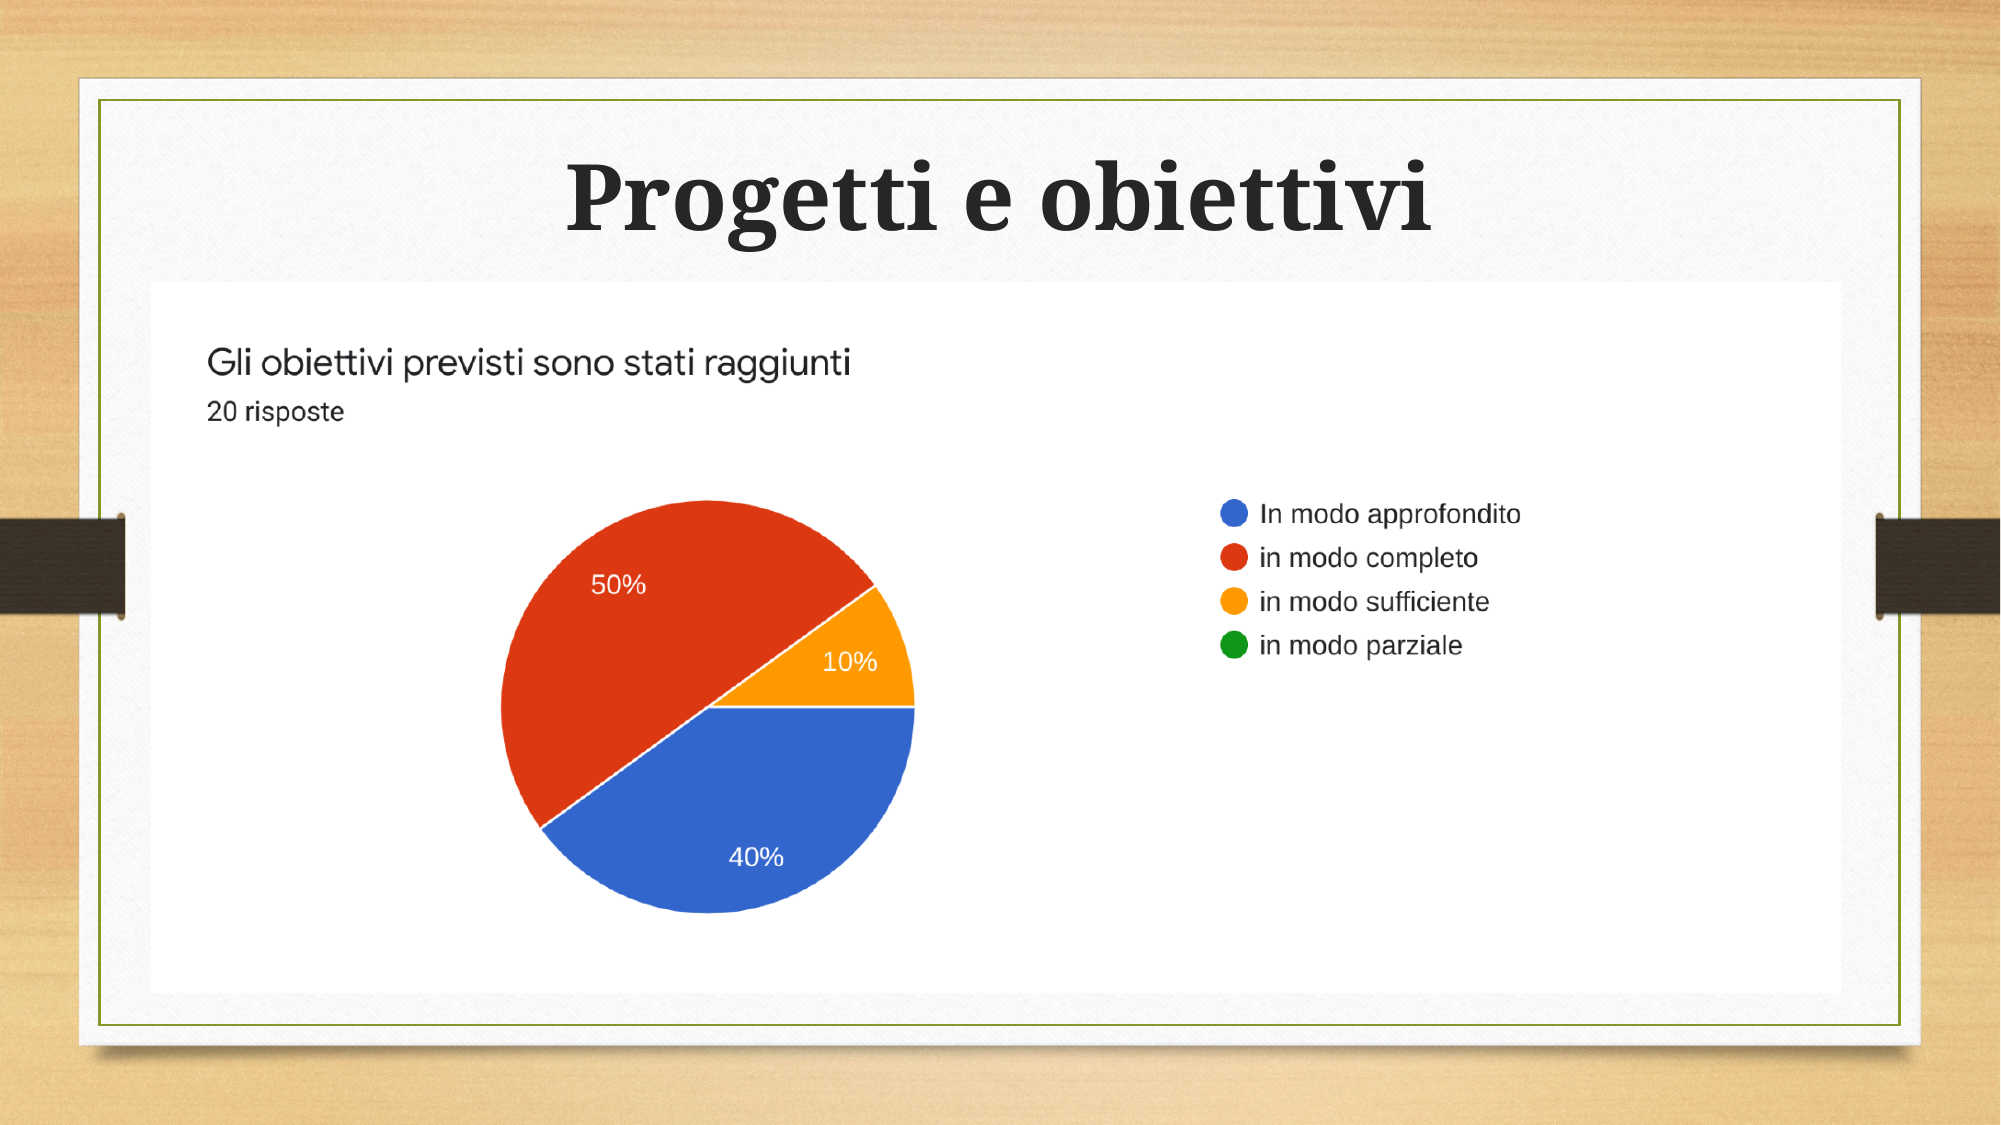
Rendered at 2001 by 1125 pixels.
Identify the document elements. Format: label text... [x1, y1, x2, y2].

title Progetti e obiettivi [212, 127, 1788, 261]
picture [0, 0, 2001, 1125]
